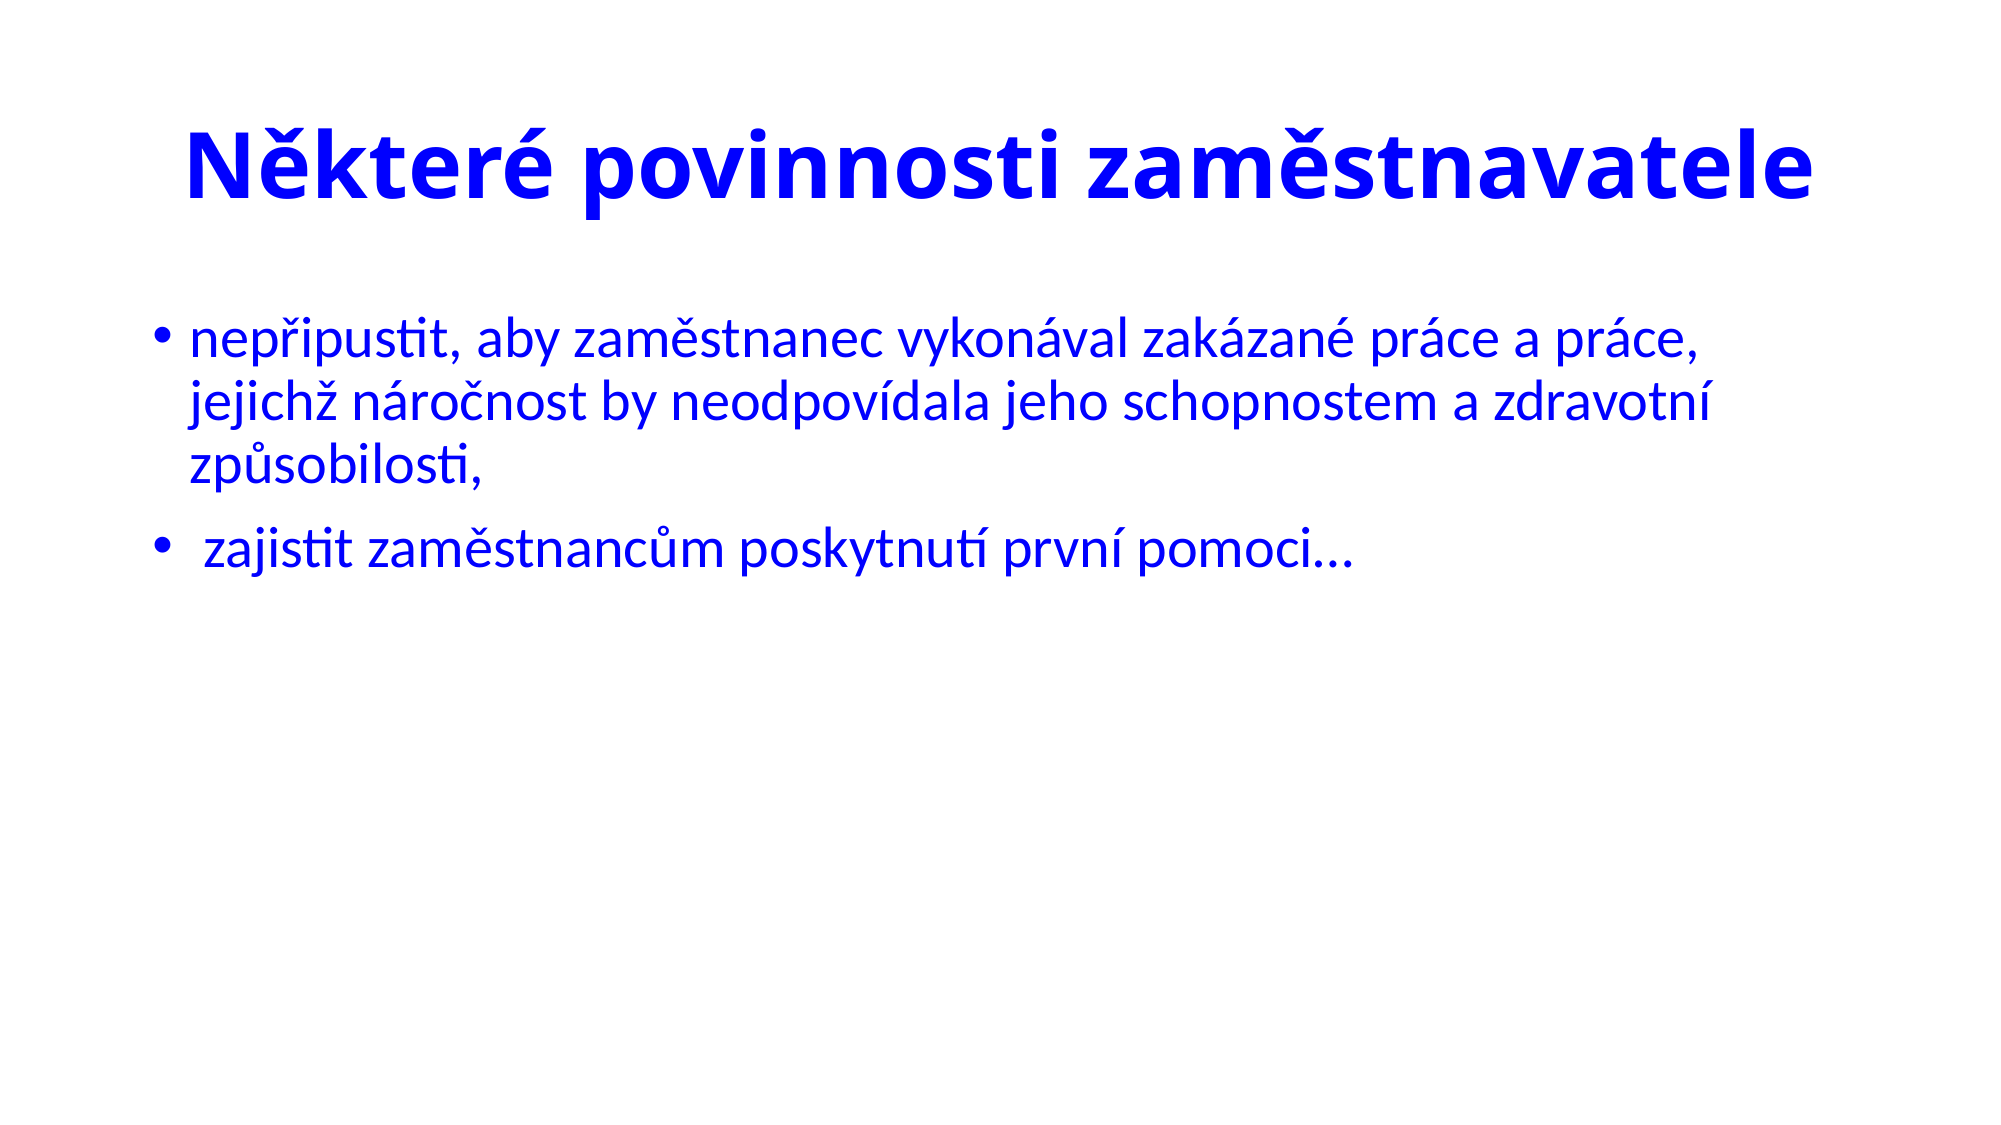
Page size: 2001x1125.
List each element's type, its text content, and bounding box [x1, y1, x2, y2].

title Některé povinnosti zaměstnavatele [137, 59, 1863, 278]
list nepřipustit, aby zaměstnanec vykonával zakázané práce a práce, jejichž náročnost by neodpovídala jeho schopnostem a zdravotní způsobilosti, zajistit zaměstnancům poskytnutí první pomoci… [137, 299, 1863, 1014]
